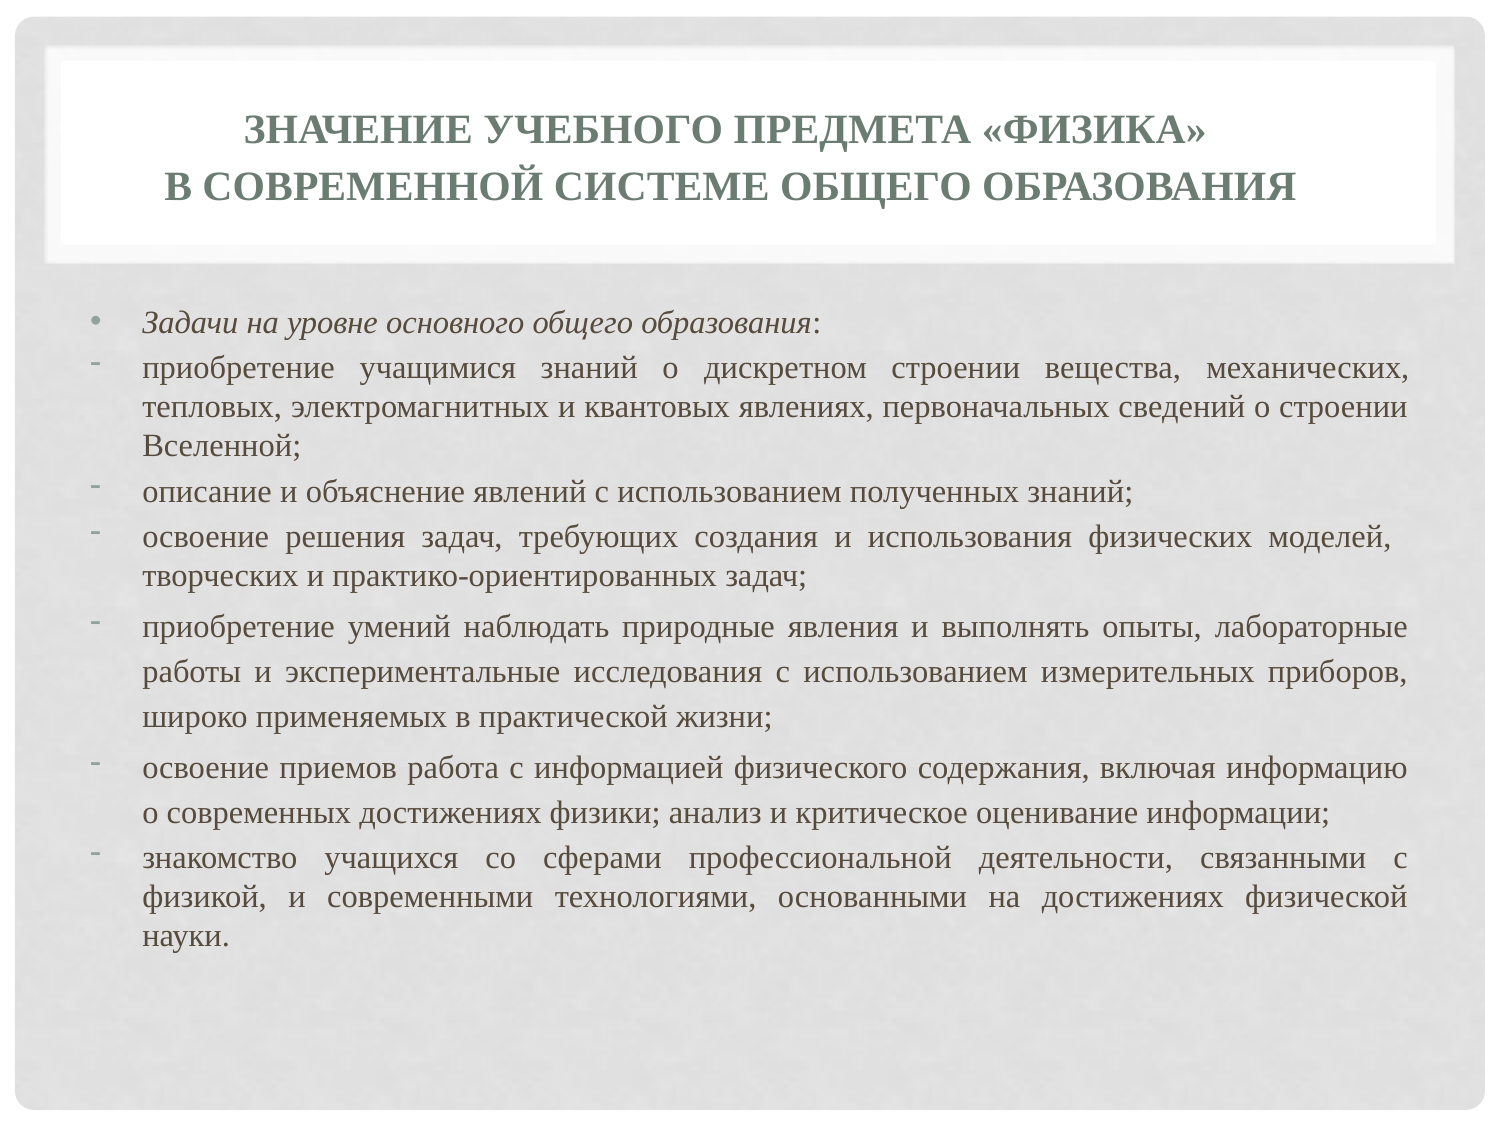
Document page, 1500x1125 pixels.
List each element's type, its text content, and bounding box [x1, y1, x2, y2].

title Значение учебного предмета «Физика» в современной системе общего образования [53, 66, 1409, 237]
list Задачи на уровне основного общего образования: приобретение учащимися знаний о дискретном строении вещества, механических, тепловых, электромагнитных и квантовых явлениях, первоначальных сведений о строении Вселенной; описание и объяснение явлений с использованием полученных знаний; освоение решения задач, требующих создания и использования физических моделей, творческих и практико-ориентированных задач; приобретение умений наблюдать природные явления и выполнять опыты, лабораторные работы и экспериментальные исследования с использованием измерительных приборов, широко применяемых в практической жизни; освоение приемов работа с информацией физического содержания, включая информацию о современных достижениях физики; анализ и критическое оценивание информации; знакомство учащихся со сферами профессиональной деятельности, связанными с физикой, и современными технологиями, основанными на достижениях физической науки. [75, 287, 1425, 1005]
